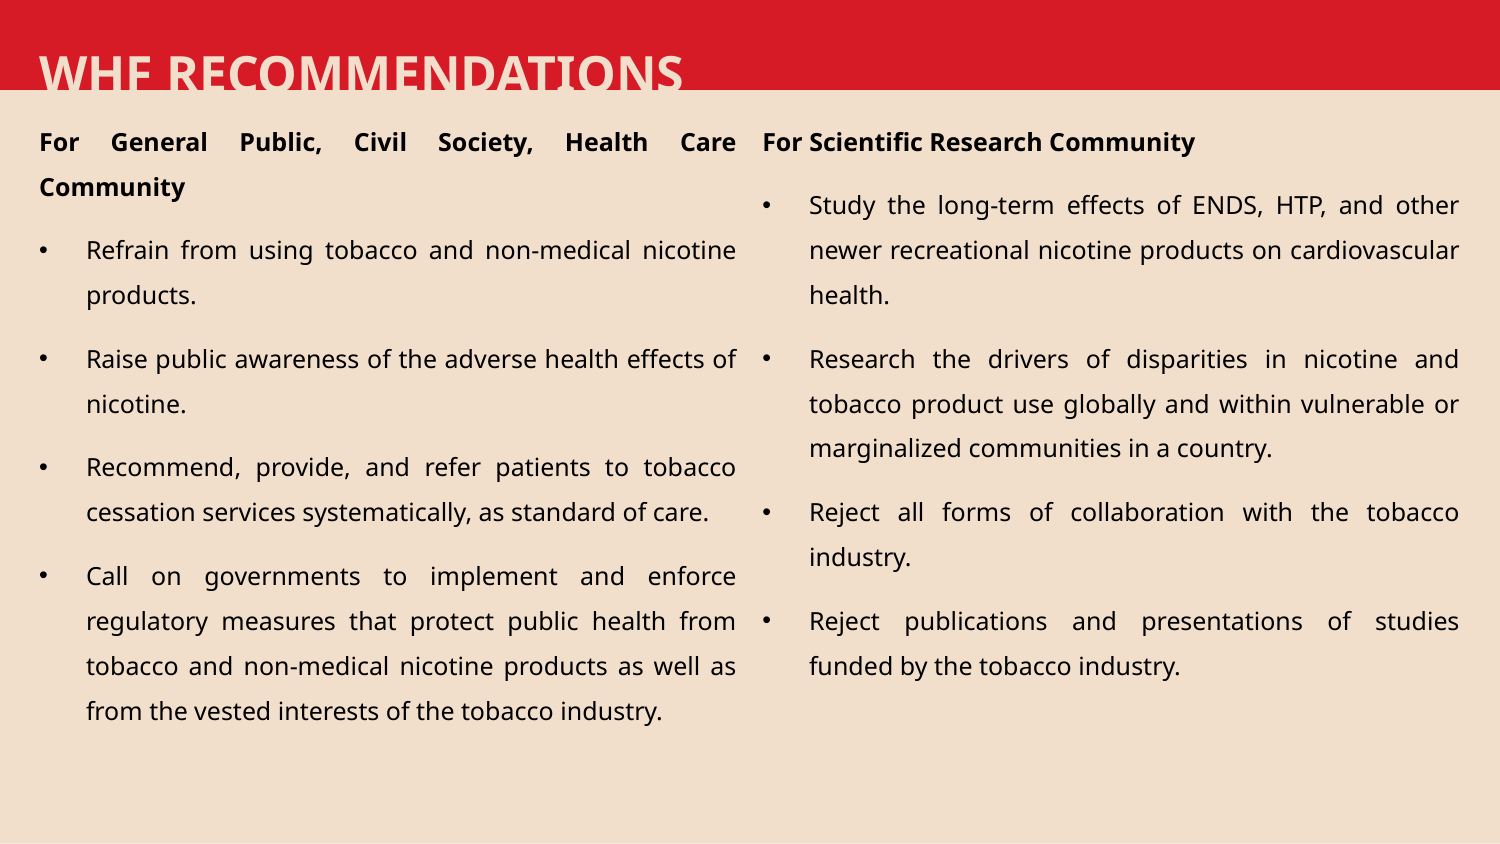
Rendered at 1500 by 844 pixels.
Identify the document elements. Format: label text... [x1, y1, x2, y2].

text_box For General Public, Civil Society, Health Care Community Refrain from using tobacco and non-medical nicotine products. Raise public awareness of the adverse health effects of nicotine. Recommend, provide, and refer patients to tobacco cessation services systematically, as standard of care. Call on governments to implement and enforce regulatory measures that protect public health from tobacco and non-medical nicotine products as well as from the vested interests of the tobacco industry. [39, 111, 738, 844]
list For Scientific Research Community Study the long-term effects of ENDS, HTP, and other newer recreational nicotine products on cardiovascular health. Research the drivers of disparities in nicotine and tobacco product use globally and within vulnerable or marginalized communities in a country. Reject all forms of collaboration with the tobacco industry. Reject publications and presentations of studies funded by the tobacco industry. [762, 111, 1461, 844]
list Whf recommendations [39, 42, 1449, 112]
